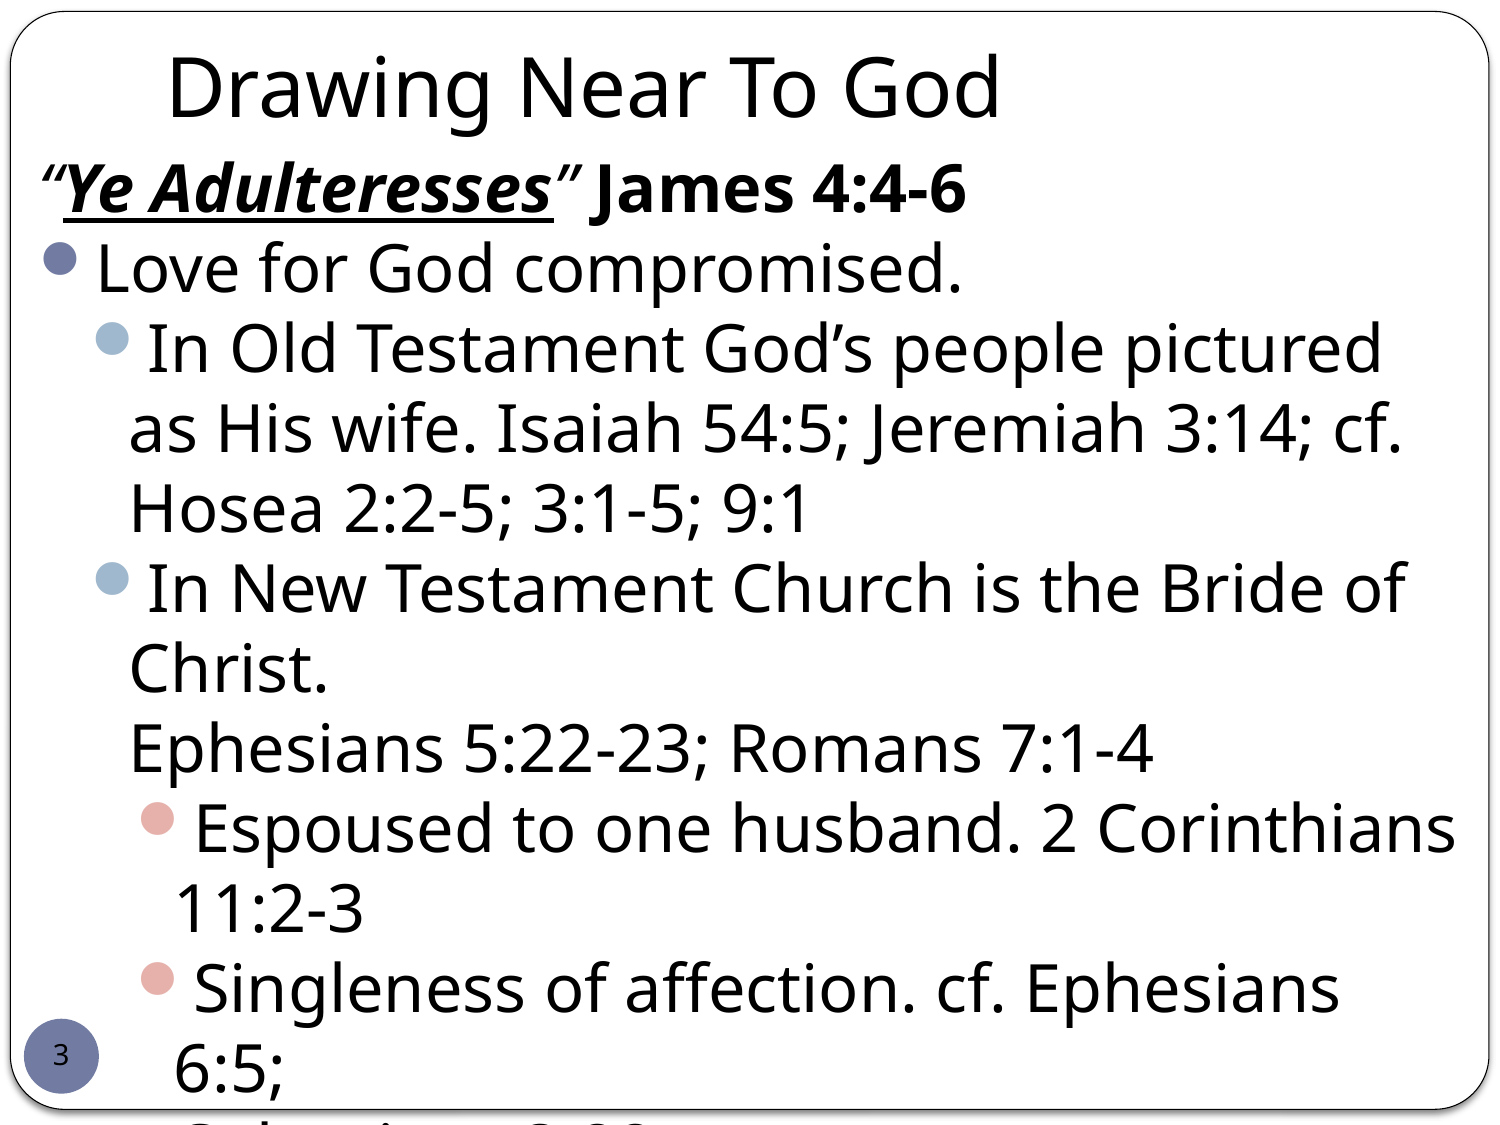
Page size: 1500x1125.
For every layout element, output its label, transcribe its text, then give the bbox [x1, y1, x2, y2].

slide_number 3 [23, 1018, 99, 1094]
title Drawing Near To God [149, 0, 1426, 138]
list “Ye Adulteresses” James 4:4-6 Love for God compromised. In Old Testament God’s people pictured as His wife. Isaiah 54:5; Jeremiah 3:14; cf. Hosea 2:2-5; 3:1-5; 9:1 In New Testament Church is the Bride of Christ. Ephesians 5:22-23; Romans 7:1-4 Espoused to one husband. 2 Corinthians 11:2-3 Singleness of affection. cf. Ephesians 6:5; Colossians 3:22 Friendship with the world, makes one an enemy of God. James 4:4; Colossians 3:1-3; cf. Matthew 6:19, 33; 19:16-22 [23, 138, 1476, 1125]
